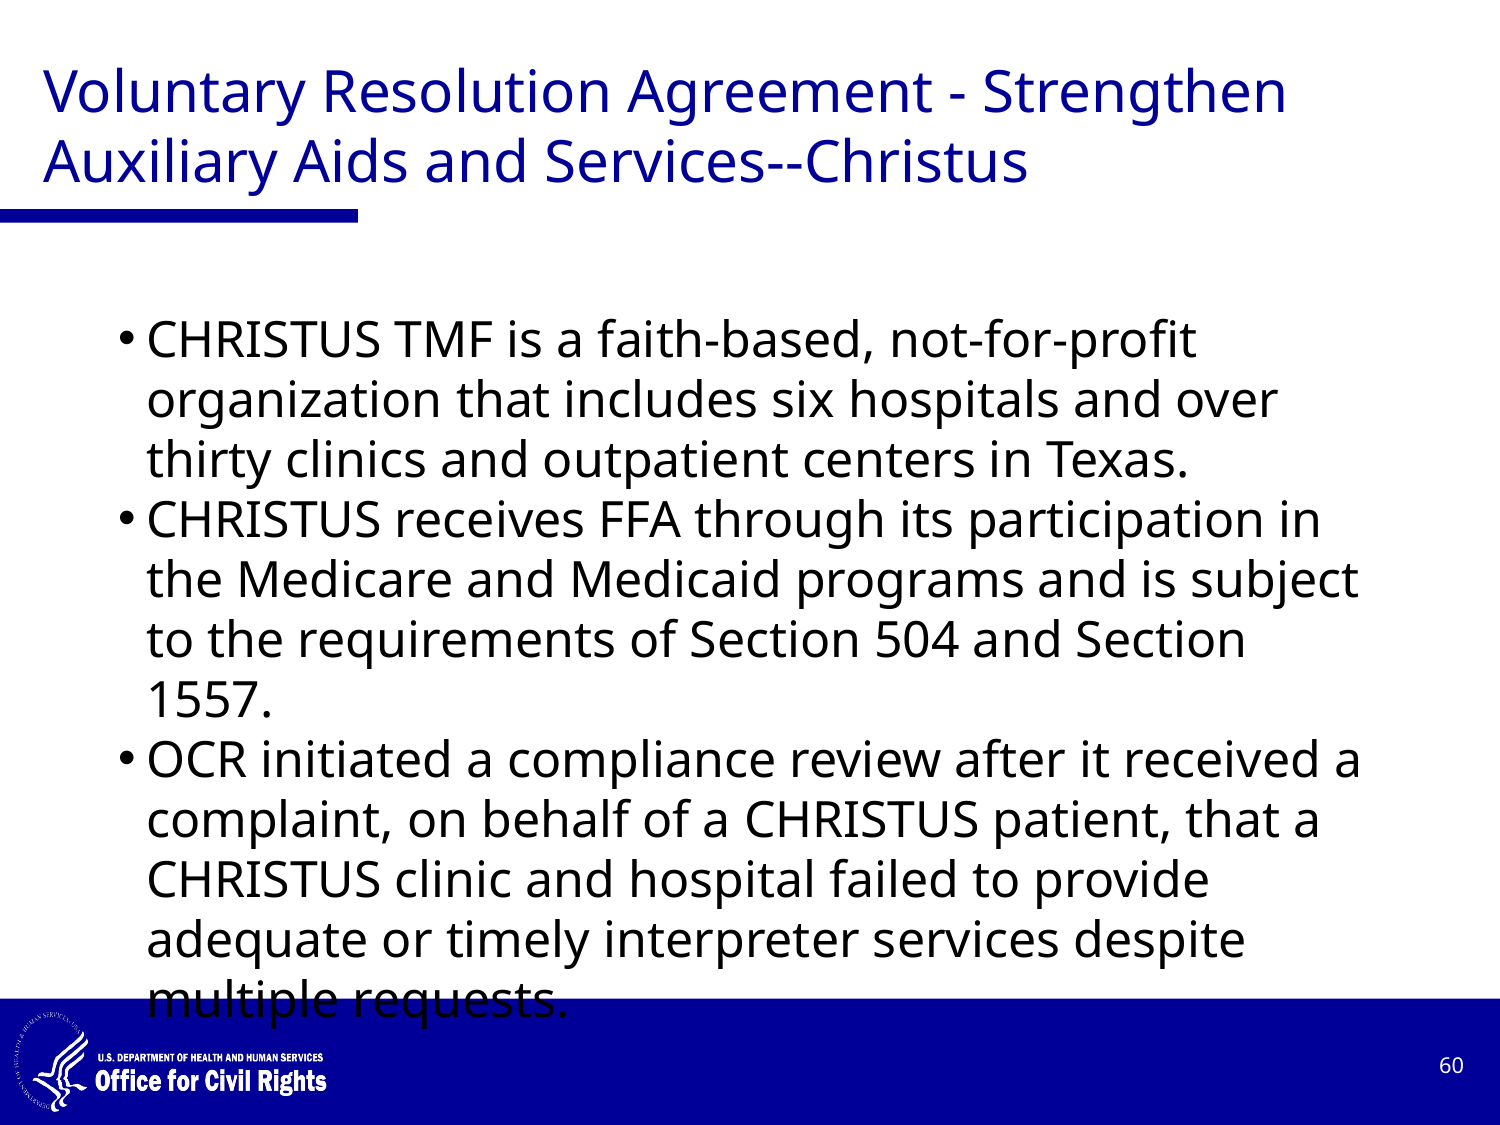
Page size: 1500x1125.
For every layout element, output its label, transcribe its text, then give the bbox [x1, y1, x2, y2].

title Voluntary Resolution Agreement - Strengthen Auxiliary Aids and Services--Christus [28, 59, 1322, 189]
list CHRISTUS TMF is a faith-based, not-for-profit organization that includes six hospitals and over thirty clinics and outpatient centers in Texas. CHRISTUS receives FFA through its participation in the Medicare and Medicaid programs and is subject to the requirements of Section 504 and Section 1557. OCR initiated a compliance review after it received a complaint, on behalf of a CHRISTUS patient, that a CHRISTUS clinic and hospital failed to provide adequate or timely interpreter services despite multiple requests. [103, 299, 1397, 937]
picture [14, 1012, 327, 1112]
